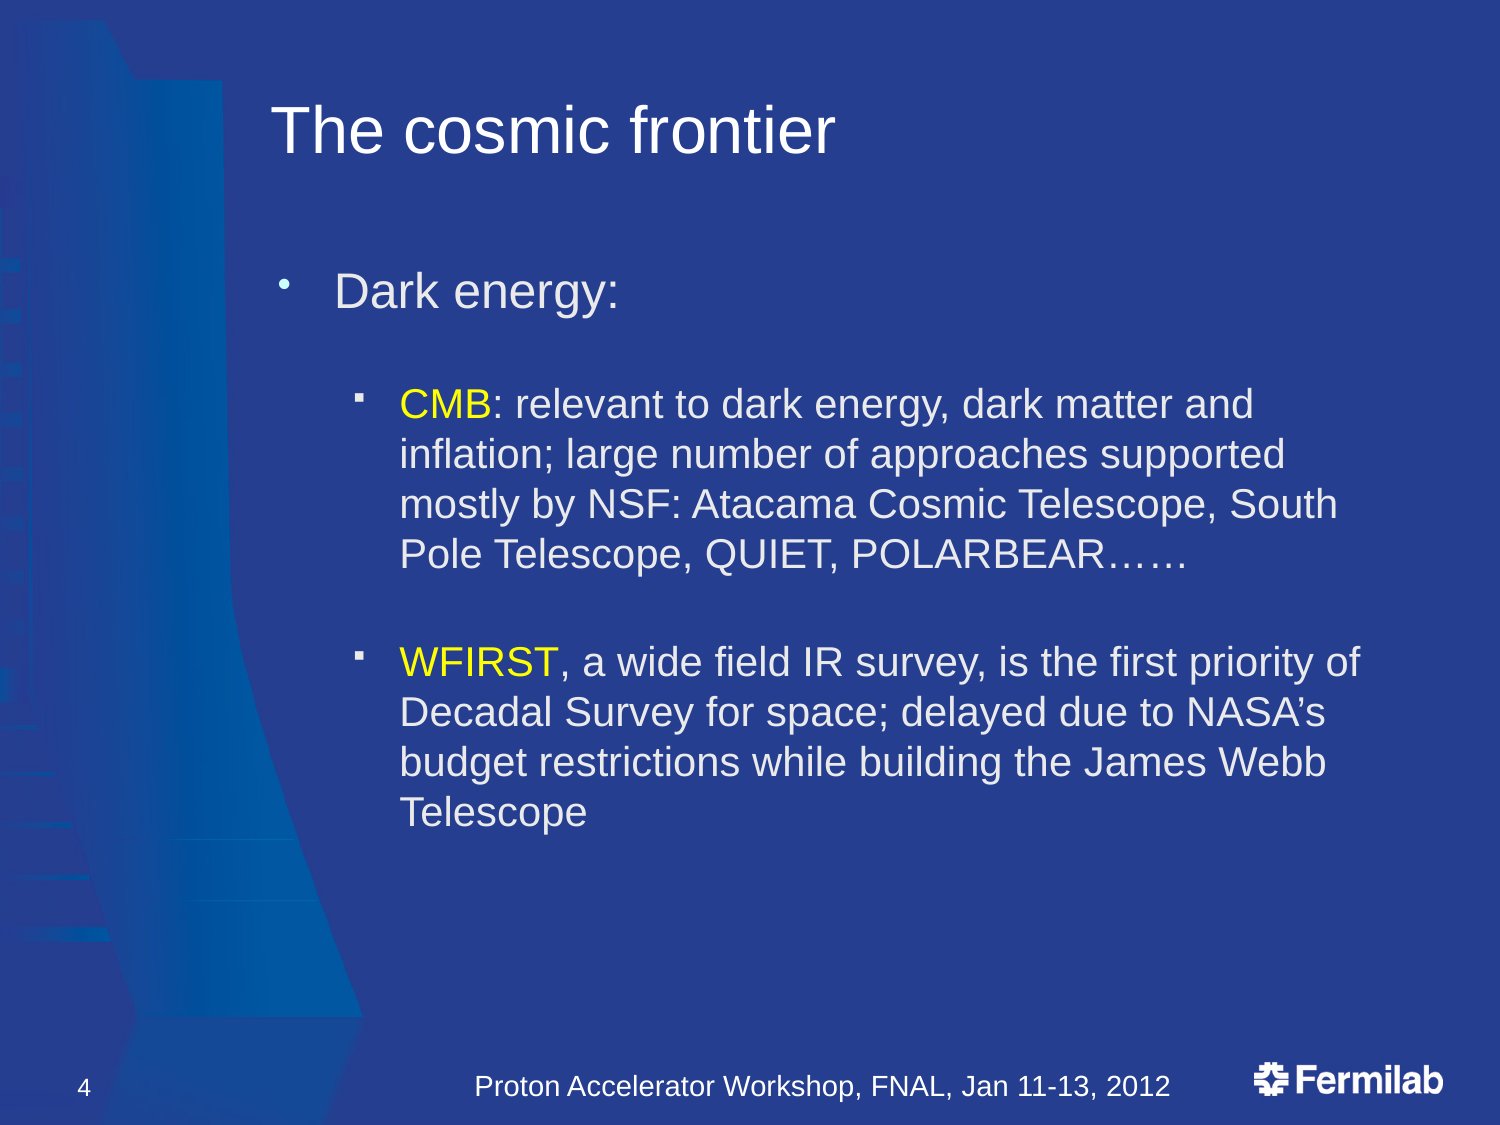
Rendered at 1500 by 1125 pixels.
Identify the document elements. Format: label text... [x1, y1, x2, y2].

slide_number 4 [62, 1034, 376, 1110]
footer Proton Accelerator Workshop, FNAL, Jan 11-13, 2012 [459, 1034, 1238, 1110]
list Dark energy: CMB: relevant to dark energy, dark matter and inflation; large number of approaches supported mostly by NSF: Atacama Cosmic Telescope, South Pole Telescope, QUIET, POLARBEAR…… WFIRST, a wide field IR survey, is the first priority of Decadal Survey for space; delayed due to NASA’s budget restrictions while building the James Webb Telescope [262, 250, 1388, 927]
picture [0, 0, 1500, 1125]
title The cosmic frontier [255, 33, 1381, 222]
